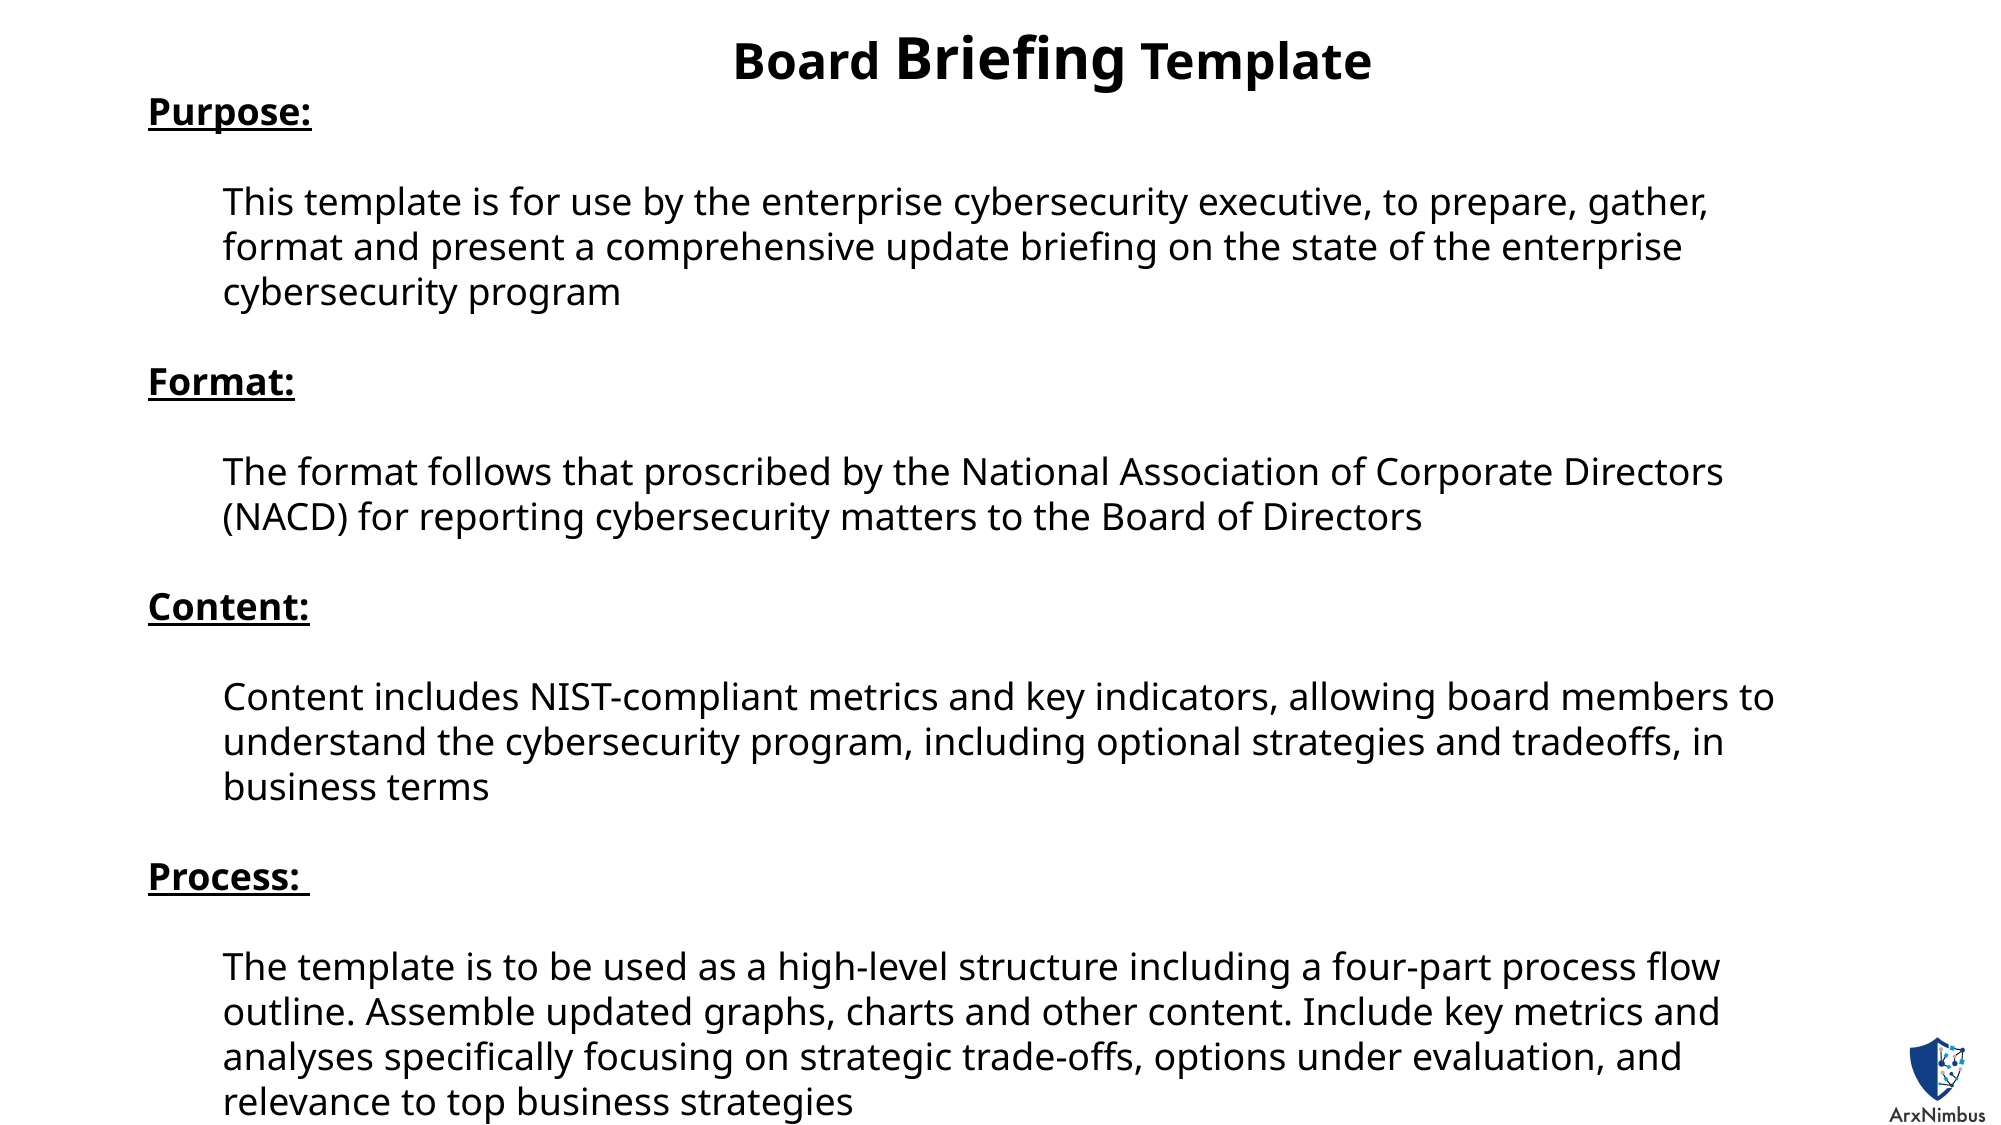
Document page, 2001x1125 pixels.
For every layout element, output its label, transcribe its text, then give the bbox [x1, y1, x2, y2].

picture [1872, 1035, 2000, 1125]
text_box Purpose: This template is for use by the enterprise cybersecurity executive, to prepare, gather, format and present a comprehensive update briefing on the state of the enterprise cybersecurity program Format: The format follows that proscribed by the National Association of Corporate Directors (NACD) for reporting cybersecurity matters to the Board of Directors Content: Content includes NIST-compliant metrics and key indicators, allowing board members to understand the cybersecurity program, including optional strategies and tradeoffs, in business terms Process: The template is to be used as a high-level structure including a four-part process flow outline. Assemble updated graphs, charts and other content. Include key metrics and analyses specifically focusing on strategic trade-offs, options under evaluation, and relevance to top business strategies [132, 80, 1821, 1125]
text_box Board Briefing Template [718, 13, 1388, 99]
